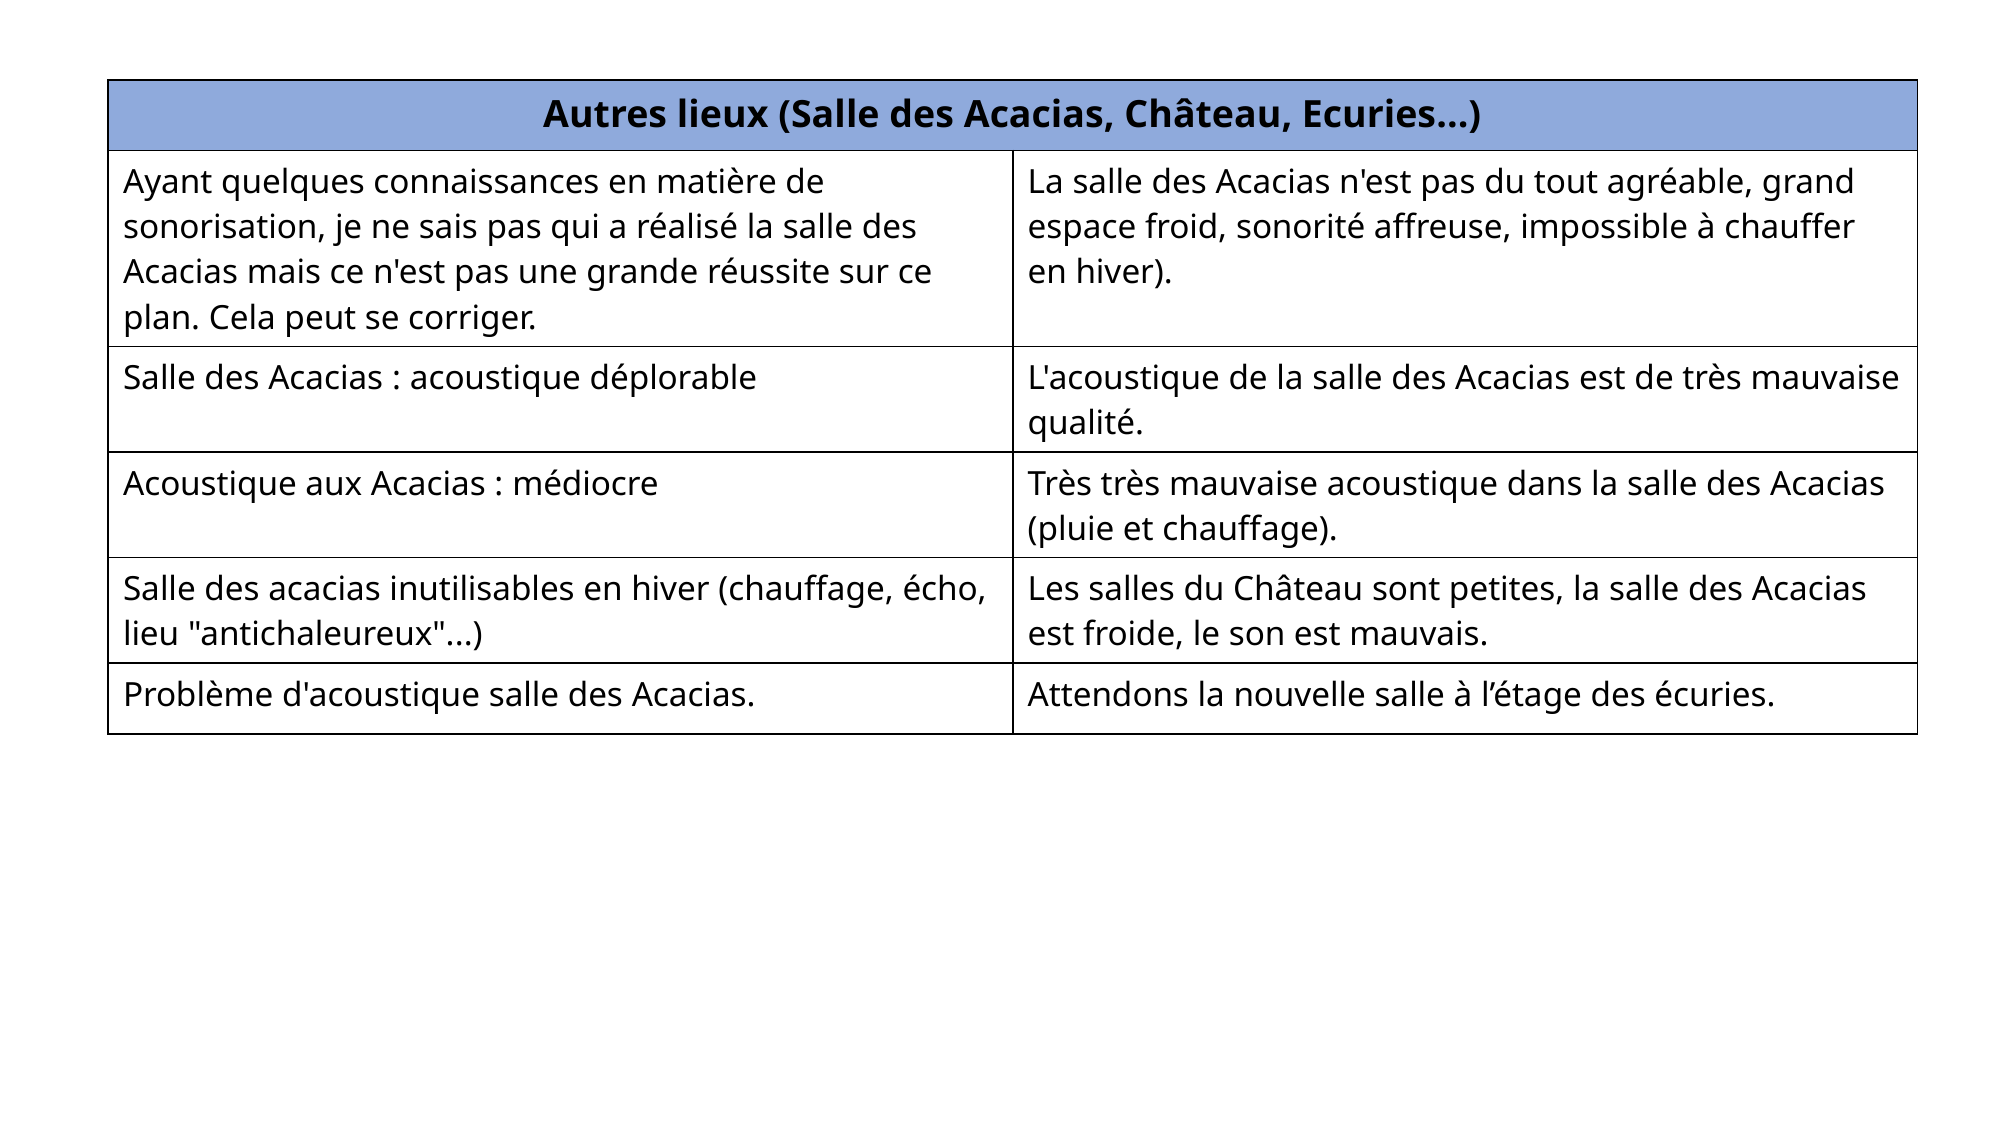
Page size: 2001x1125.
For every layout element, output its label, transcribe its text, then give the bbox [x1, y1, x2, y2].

table_cell Attendons la nouvelle salle à l’étage des écuries. [1014, 664, 1917, 733]
table_cell La salle des Acacias n'est pas du tout agréable, grand espace froid, sonorité affreuse, impossible à chauffer en hiver). [1014, 151, 1917, 346]
table_cell Acoustique aux Acacias : médiocre [109, 453, 1012, 557]
table_cell Les salles du Château sont petites, la salle des Acacias est froide, le son est mauvais. [1014, 558, 1917, 662]
table_cell Ayant quelques connaissances en matière de sonorisation, je ne sais pas qui a réalisé la salle des Acacias mais ce n'est pas une grande réussite sur ce plan. Cela peut se corriger. [109, 151, 1012, 346]
table_cell L'acoustique de la salle des Acacias est de très mauvaise qualité. [1014, 347, 1917, 451]
table_cell Très très mauvaise acoustique dans la salle des Acacias (pluie et chauffage). [1014, 453, 1917, 557]
table_header Autres lieux (Salle des Acacias, Château, Ecuries...) [109, 81, 1917, 150]
table_cell Problème d'acoustique salle des Acacias. [109, 664, 1012, 733]
table_cell Salle des Acacias : acoustique déplorable [109, 347, 1012, 451]
table_cell Salle des acacias inutilisables en hiver (chauffage, écho, lieu "antichaleureux"...) [109, 558, 1012, 662]
